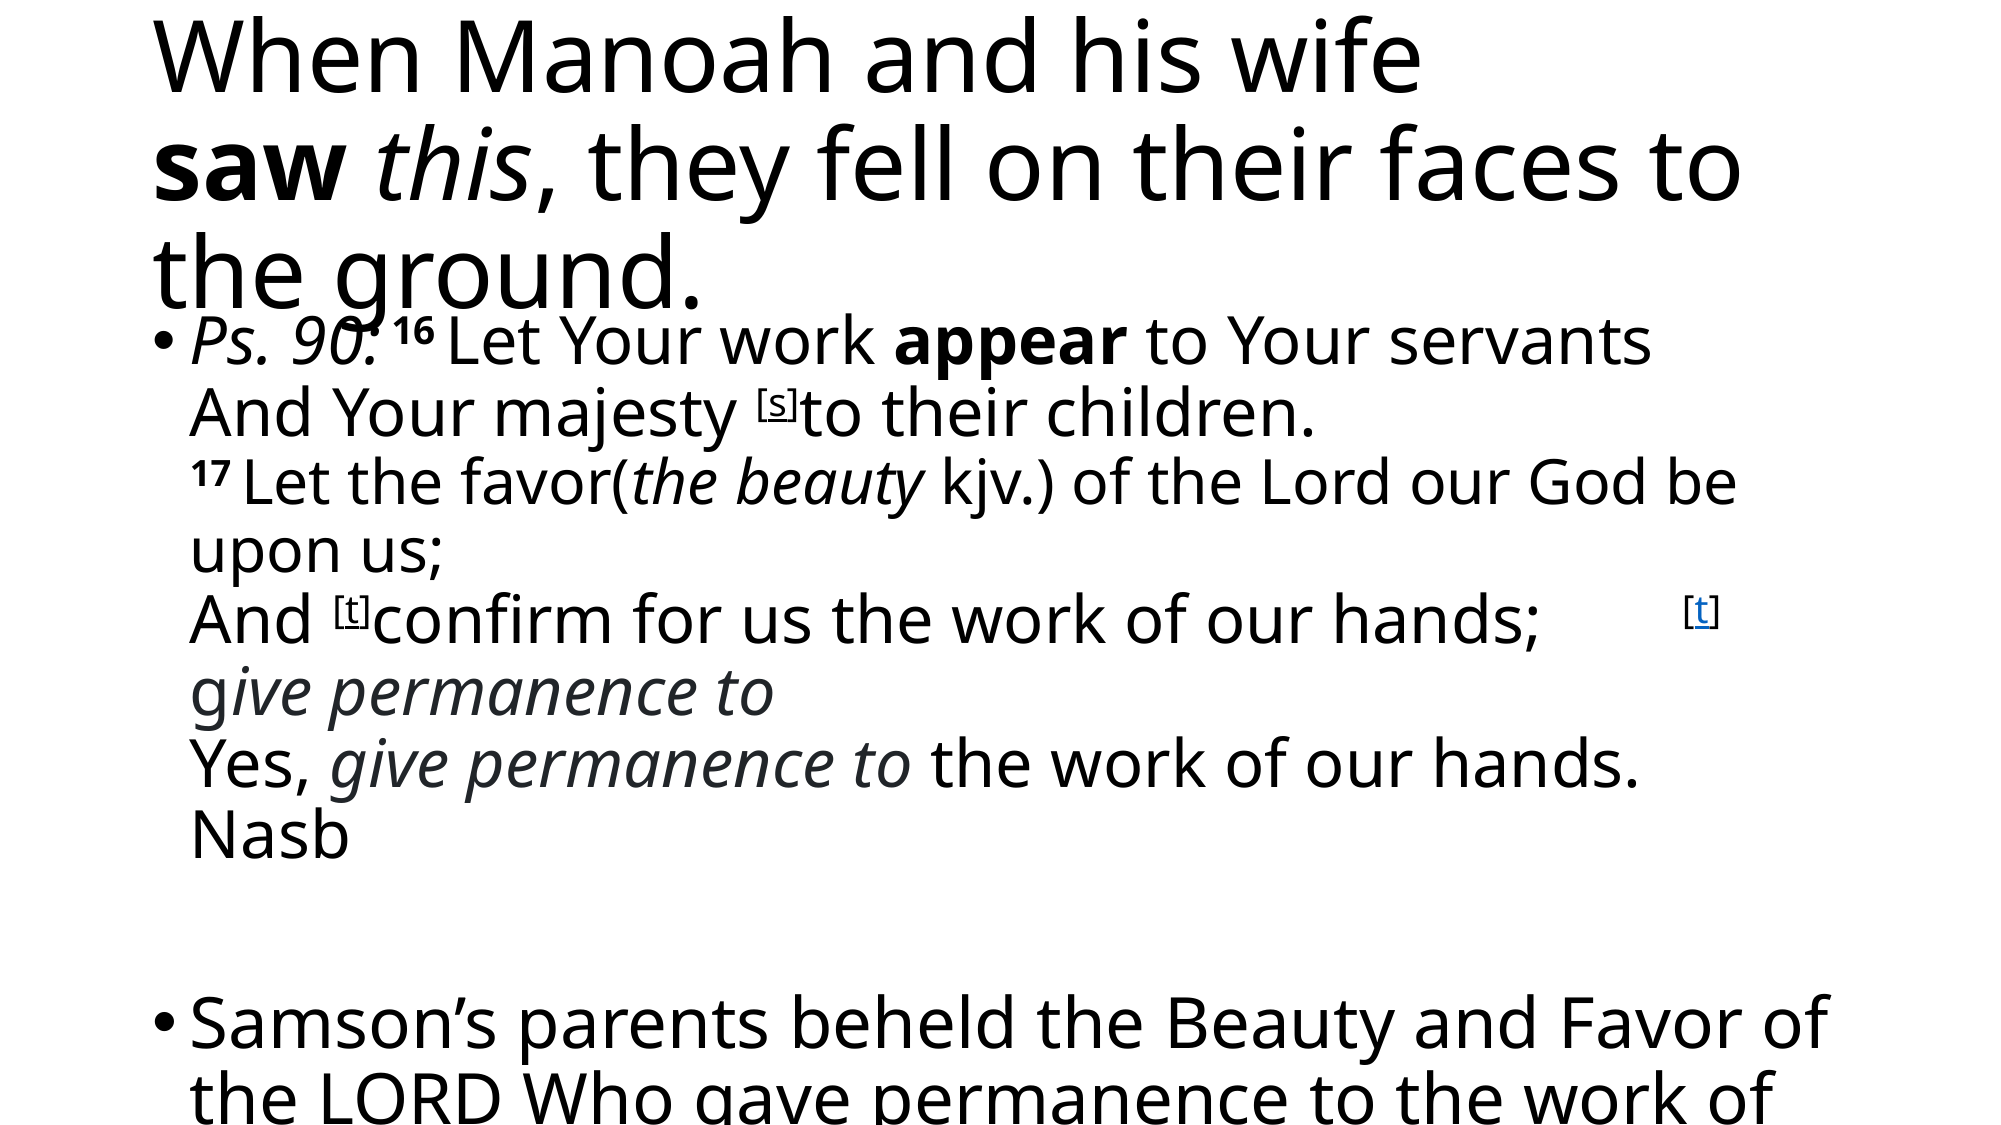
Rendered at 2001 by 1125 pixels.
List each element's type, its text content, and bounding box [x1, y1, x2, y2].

title When Manoah and his wife saw this, they fell on their faces to the ground. [137, 59, 1863, 278]
list Ps. 90: 16 Let Your work appear to Your servants And Your majesty [s]to their children. 17 Let the favor(the beauty kjv.) of the Lord our God be upon us; And [t]confirm for us the work of our hands; [t] give permanence to Yes, give permanence to the work of our hands. Nasb Samson’s parents beheld the Beauty and Favor of the LORD Who gave permanence to the work of their hands. [137, 299, 1863, 1014]
